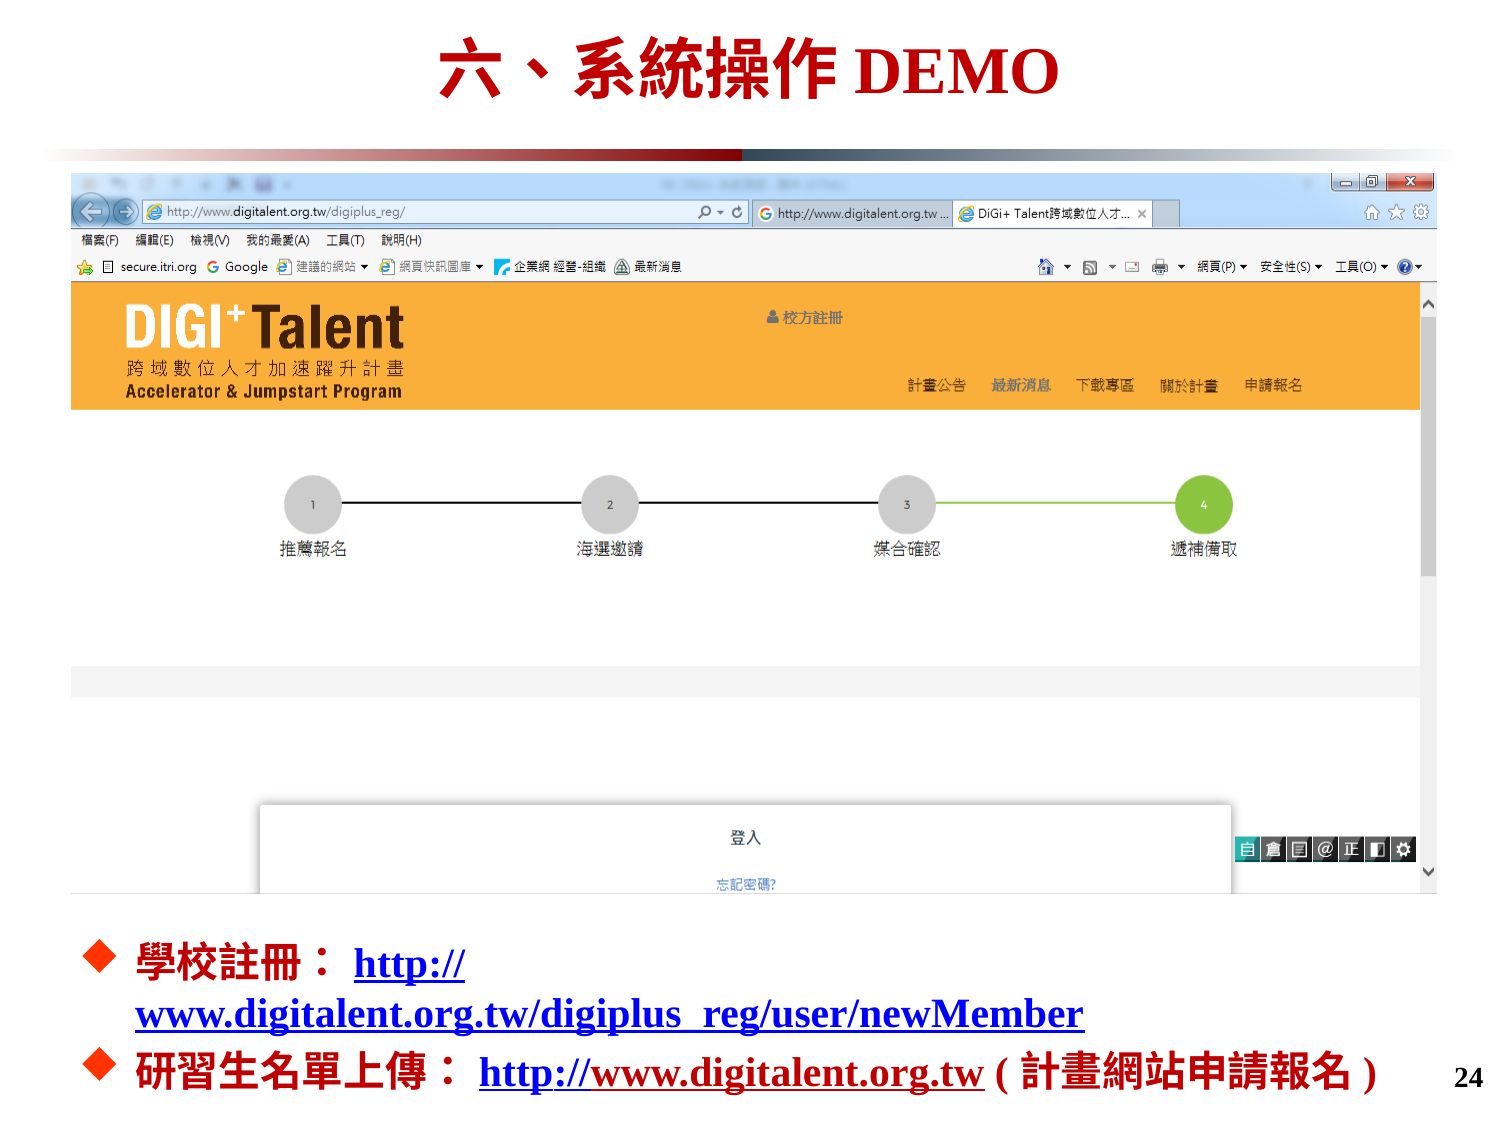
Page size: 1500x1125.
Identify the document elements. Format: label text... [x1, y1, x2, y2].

picture [54, 160, 1500, 894]
list 學校註冊：http://www.digitalent.org.tw/digiplus_reg/user/newMember 研習生名單上傳：http://www.digitalent.org.tw (計畫網站申請報名) [63, 928, 1423, 1059]
title 六、系統操作DEMO [76, 0, 1424, 159]
